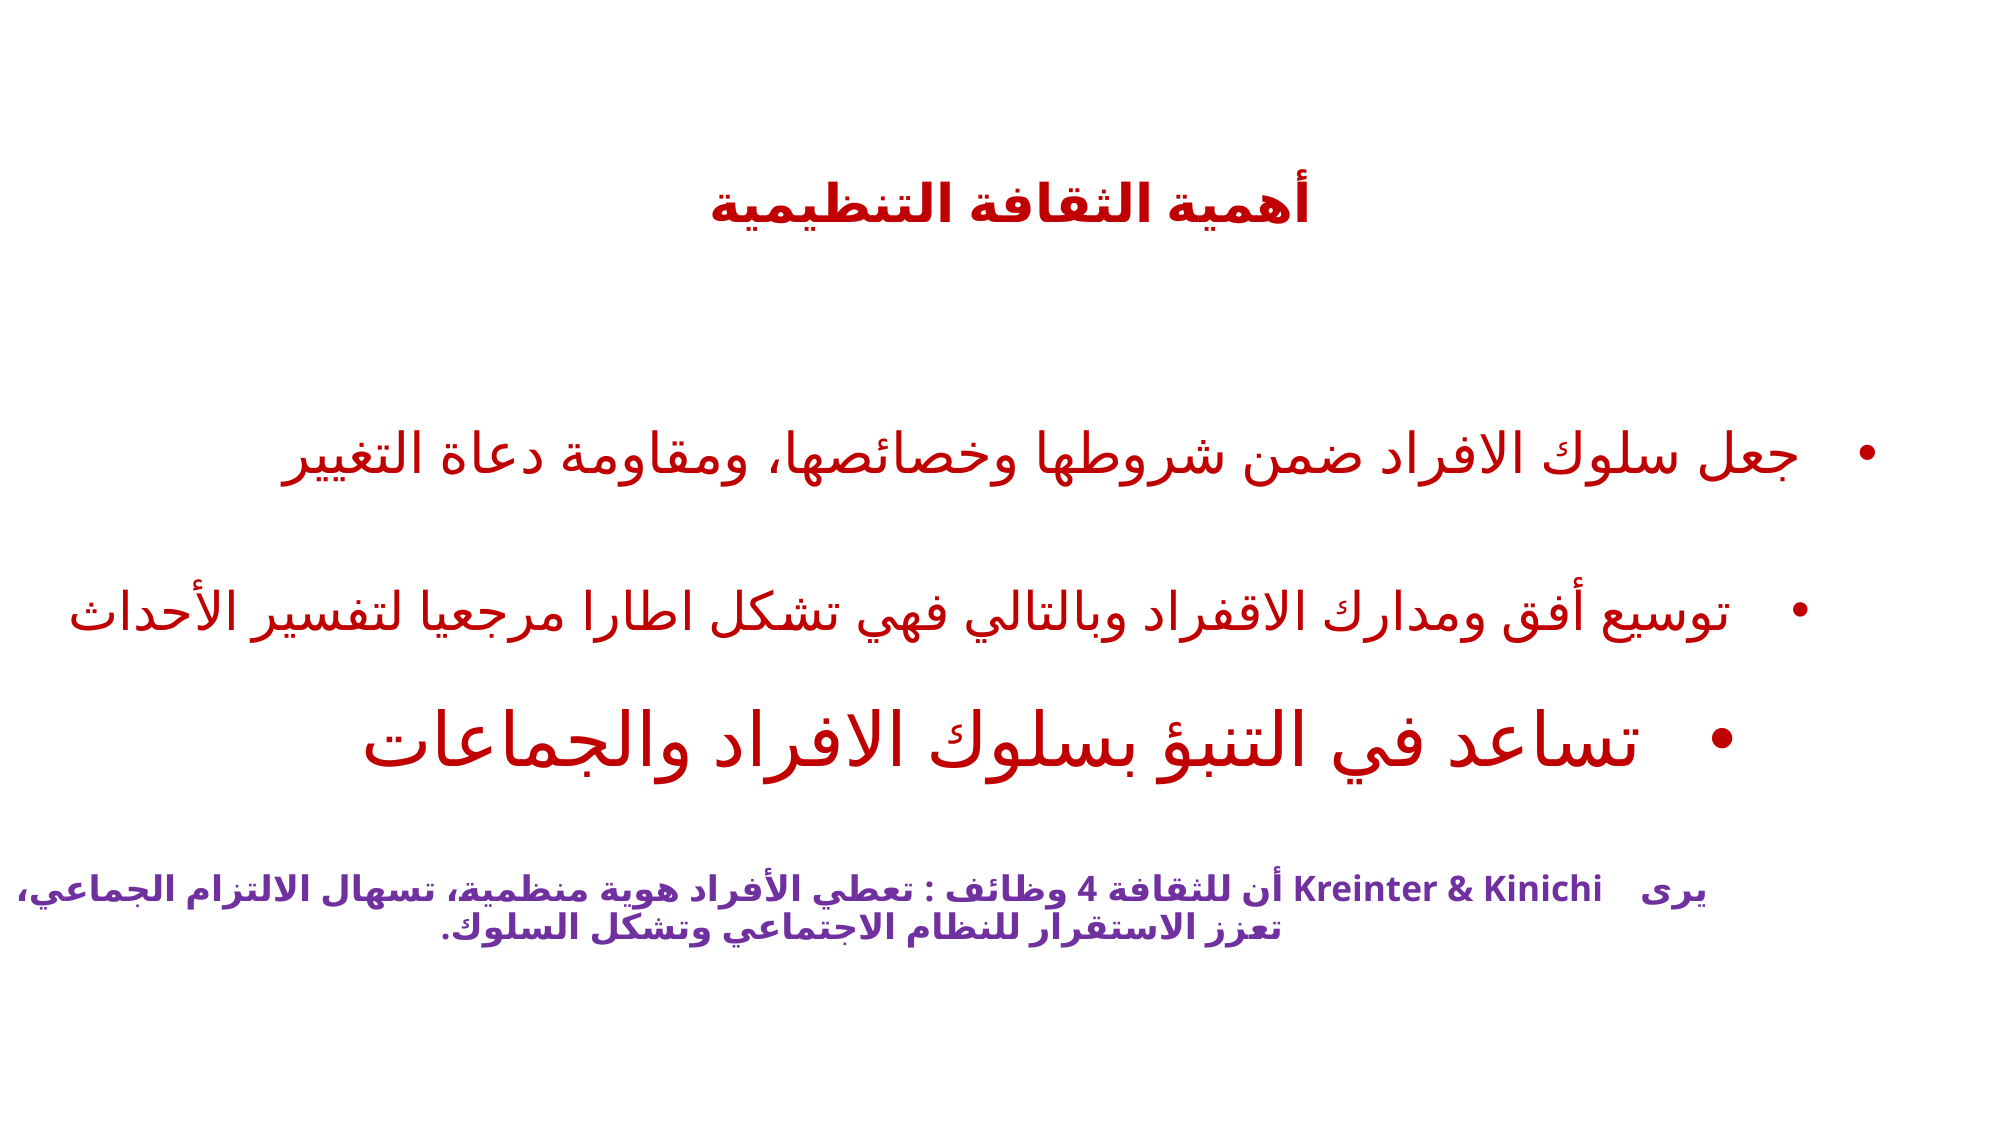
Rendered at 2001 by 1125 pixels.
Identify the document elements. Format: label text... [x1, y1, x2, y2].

text_box تساعد في التنبؤ بسلوك الافراد والجماعات [0, 682, 1751, 791]
text_box توسيع أفق ومدارك الاقفراد وبالتالي فهي تشكل اطارا مرجعيا لتفسير الأحداث [40, 541, 1820, 649]
title أهمية الثقافة التنظيمية [625, 134, 1342, 242]
text_box يرى Kreinter & Kinichi أن للثقافة 4 وظائف : تعطي الأفراد هوية منظمية، تسهال الالتزام الجماعي، تعزز الاستقرار للنظام الاجتماعي وتشكل السلوك. [0, 846, 1751, 955]
text_box جعل سلوك الافراد ضمن شروطها وخصائصها، ومقاومة دعاة التغيير [108, 386, 1888, 494]
